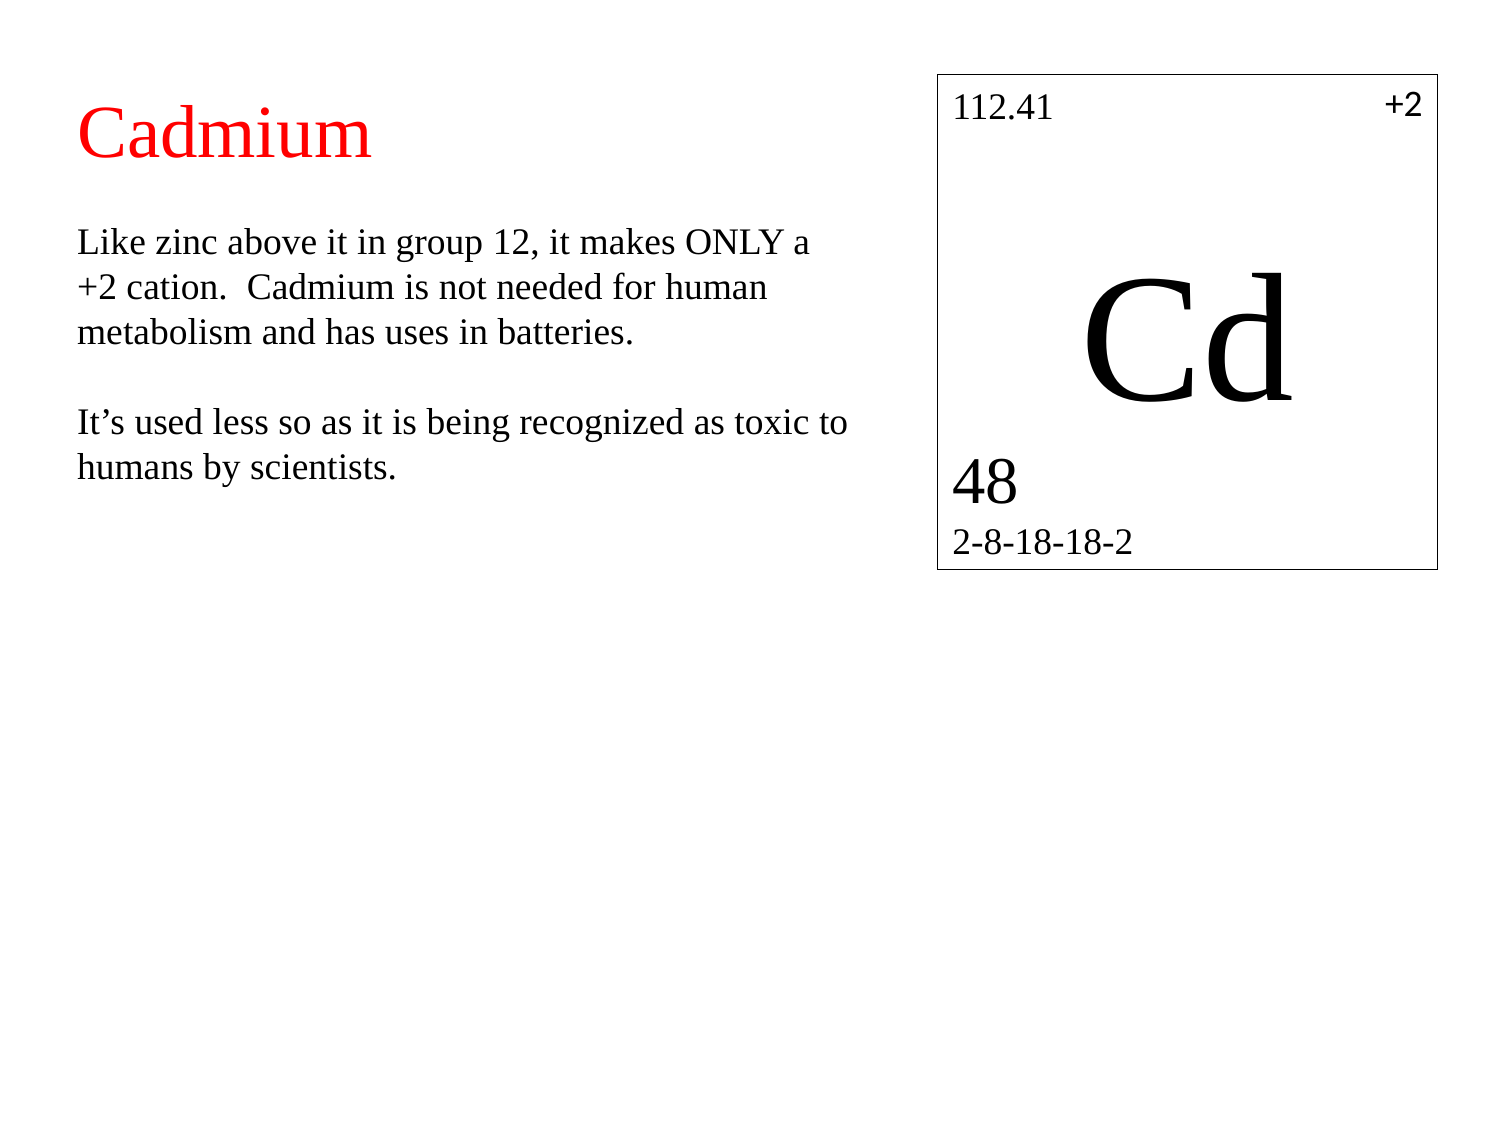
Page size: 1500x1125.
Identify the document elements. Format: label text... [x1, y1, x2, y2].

text_box Cadmium Like zinc above it in group 12, it makes ONLY a +2 cation. Cadmium is not needed for human metabolism and has uses in batteries. It’s used less so as it is being recognized as toxic to humans by scientists. [62, 74, 875, 495]
text_box +2 [1362, 71, 1438, 131]
text_box 112.41 Cd 48 2-8-18-18-2 [937, 74, 1438, 570]
